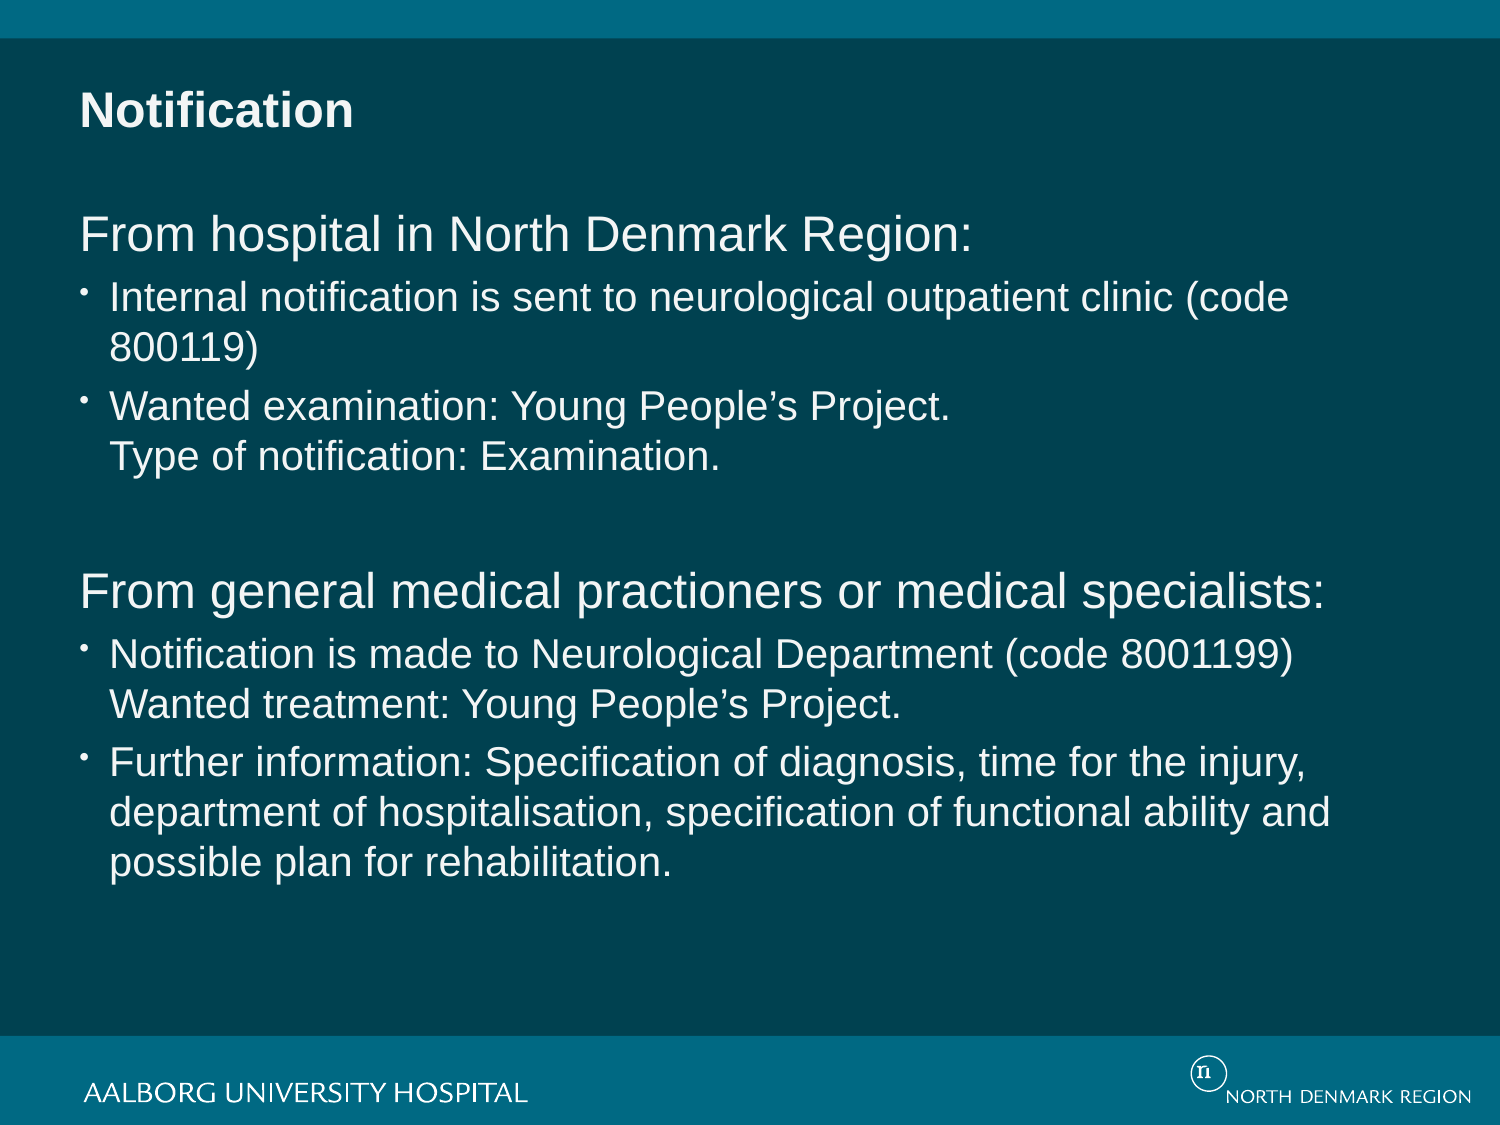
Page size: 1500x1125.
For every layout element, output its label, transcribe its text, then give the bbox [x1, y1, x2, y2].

title Notification [79, 0, 1422, 138]
list From hospital in North Denmark Region: Internal notification is sent to neurological outpatient clinic (code 800119) Wanted examination: Young People’s Project. Type of notification: Examination. From general medical practioners or medical specialists: Notification is made to Neurological Department (code 8001199) Wanted treatment: Young People’s Project. Further information: Specification of diagnosis, time for the injury, department of hospitalisation, specification of functional ability and possible plan for rehabilitation. [79, 201, 1422, 942]
